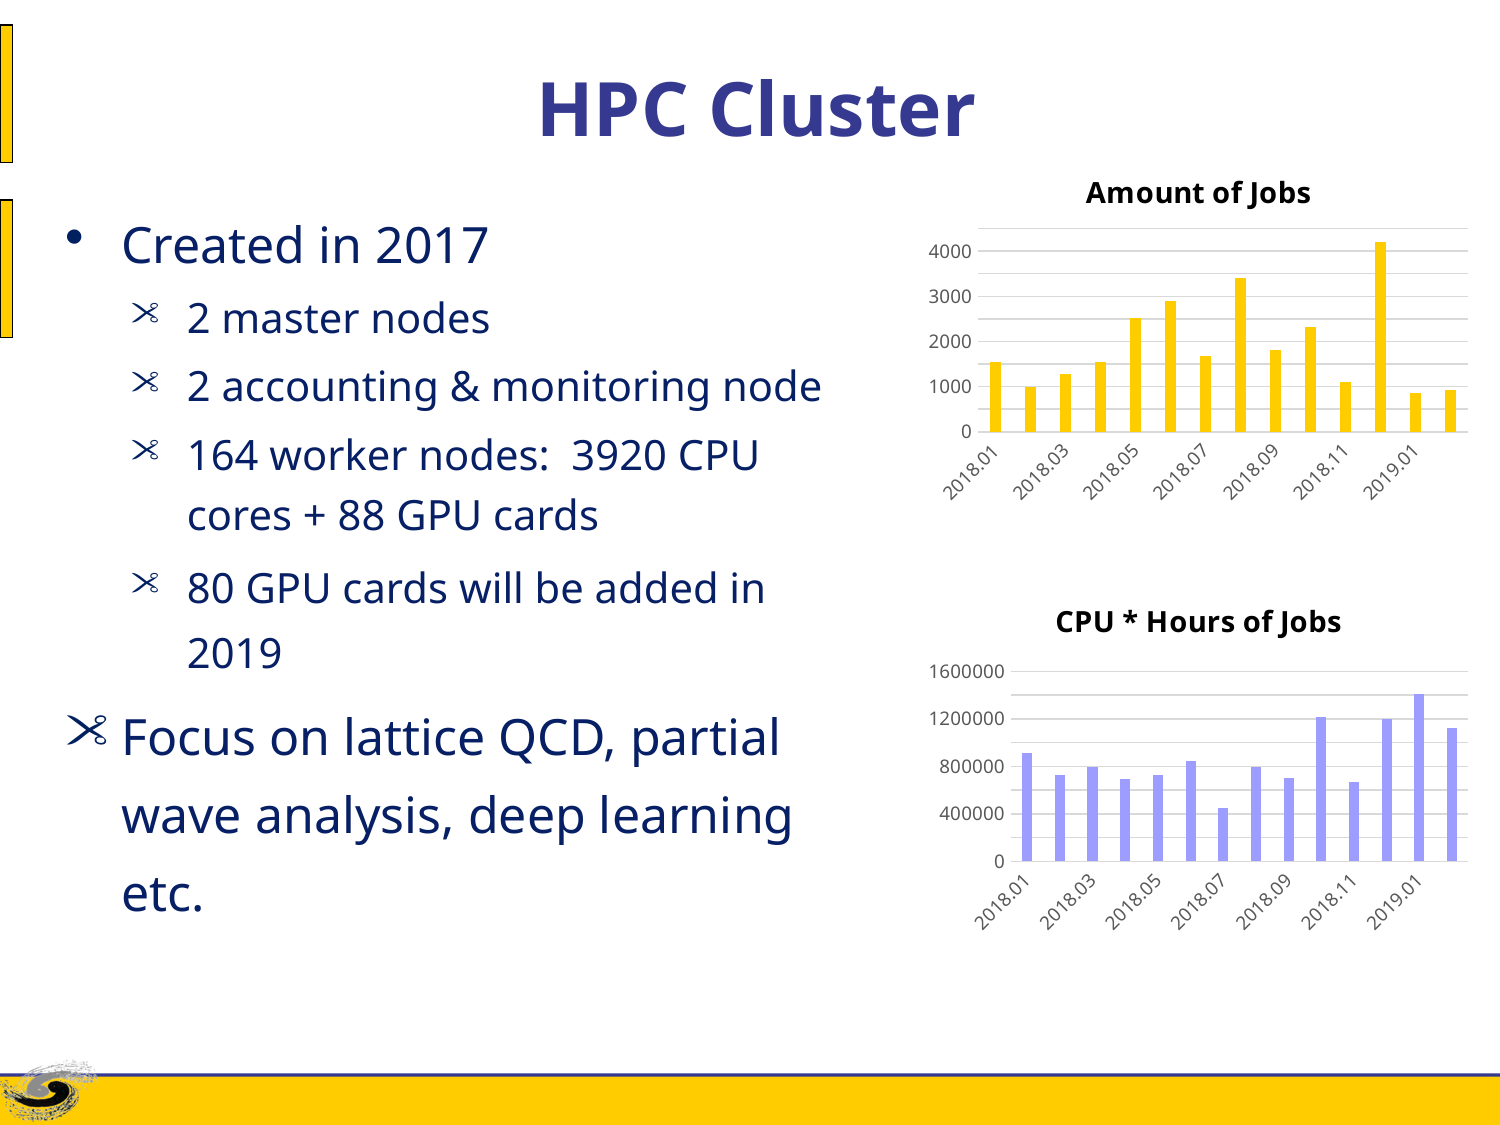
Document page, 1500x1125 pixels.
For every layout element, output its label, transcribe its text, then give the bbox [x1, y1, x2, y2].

list Created in 2017 2 master nodes 2 accounting & monitoring node 164 worker nodes: 3920 CPU cores + 88 GPU cards 80 GPU cards will be added in 2019 Focus on lattice QCD, partial wave analysis, deep learning etc. [50, 200, 883, 1013]
picture [0, 1059, 100, 1125]
chart [916, 577, 1480, 944]
chart [916, 147, 1480, 514]
title HPC Cluster [50, 50, 1463, 163]
